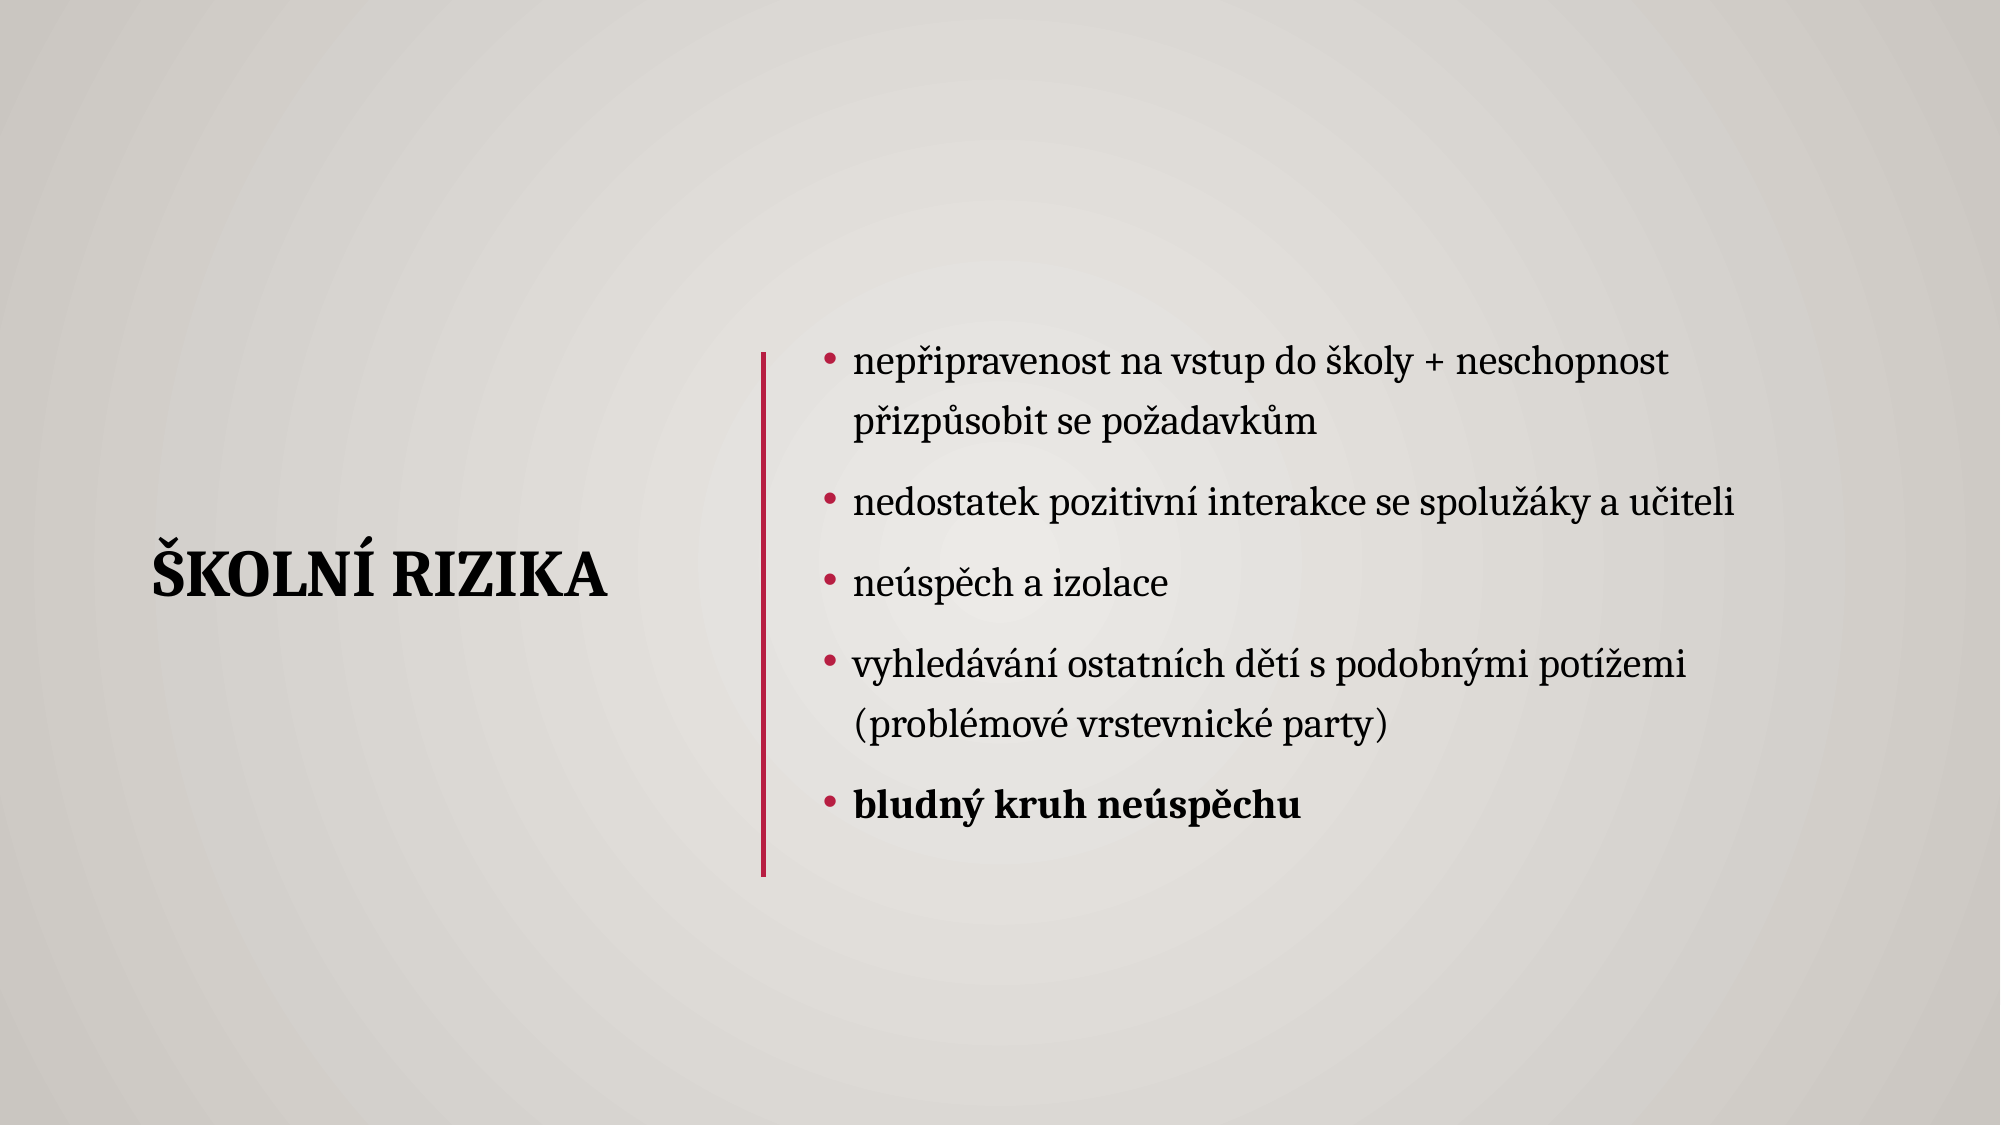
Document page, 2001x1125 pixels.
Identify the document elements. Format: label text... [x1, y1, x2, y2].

list nepřipravenost na vstup do školy + neschopnost přizpůsobit se požadavkům nedostatek pozitivní interakce se spolužáky a učiteli neúspěch a izolace vyhledávání ostatních dětí s podobnými potížemi (problémové vrstevnické party) bludný kruh neúspěchu [807, 262, 1814, 968]
title Školní rizika [138, 262, 720, 968]
text_box [0, 0, 2000, 1125]
